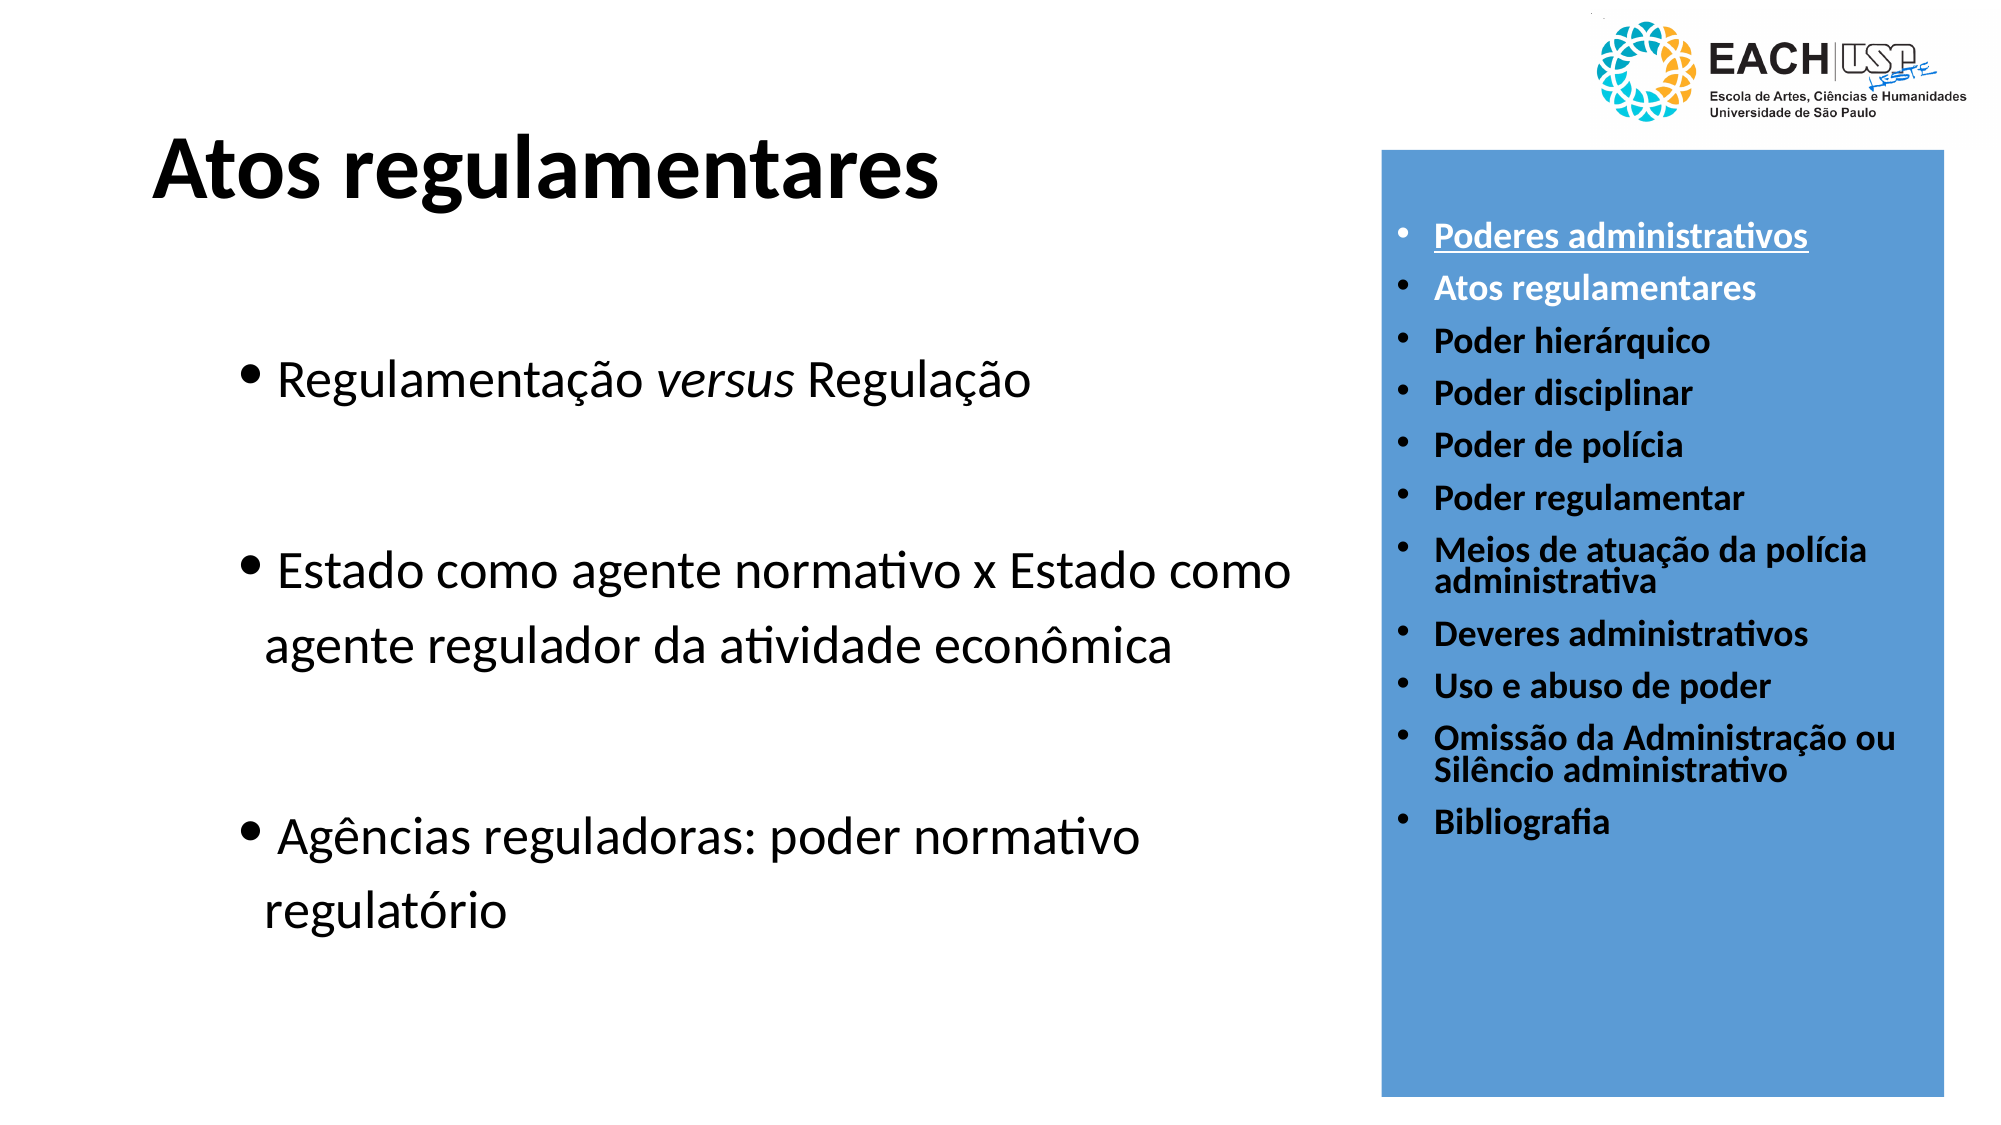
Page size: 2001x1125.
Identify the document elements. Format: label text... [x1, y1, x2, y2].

title Atos regulamentares [137, 59, 1584, 224]
picture [1590, 9, 2000, 151]
list Regulamentação versus Regulação Estado como agente normativo x Estado como agente regulador da atividade econômica Agências reguladoras: poder normativo regulatório [137, 224, 1382, 1110]
list Poderes administrativos Atos regulamentares Poder hierárquico Poder disciplinar Poder de polícia Poder regulamentar Meios de atuação da polícia administrativa Deveres administrativos Uso e abuso de poder Omissão da Administração ou Silêncio administrativo Bibliografia [1381, 149, 1945, 1097]
slide_number 9 [1412, 1097, 1863, 1103]
